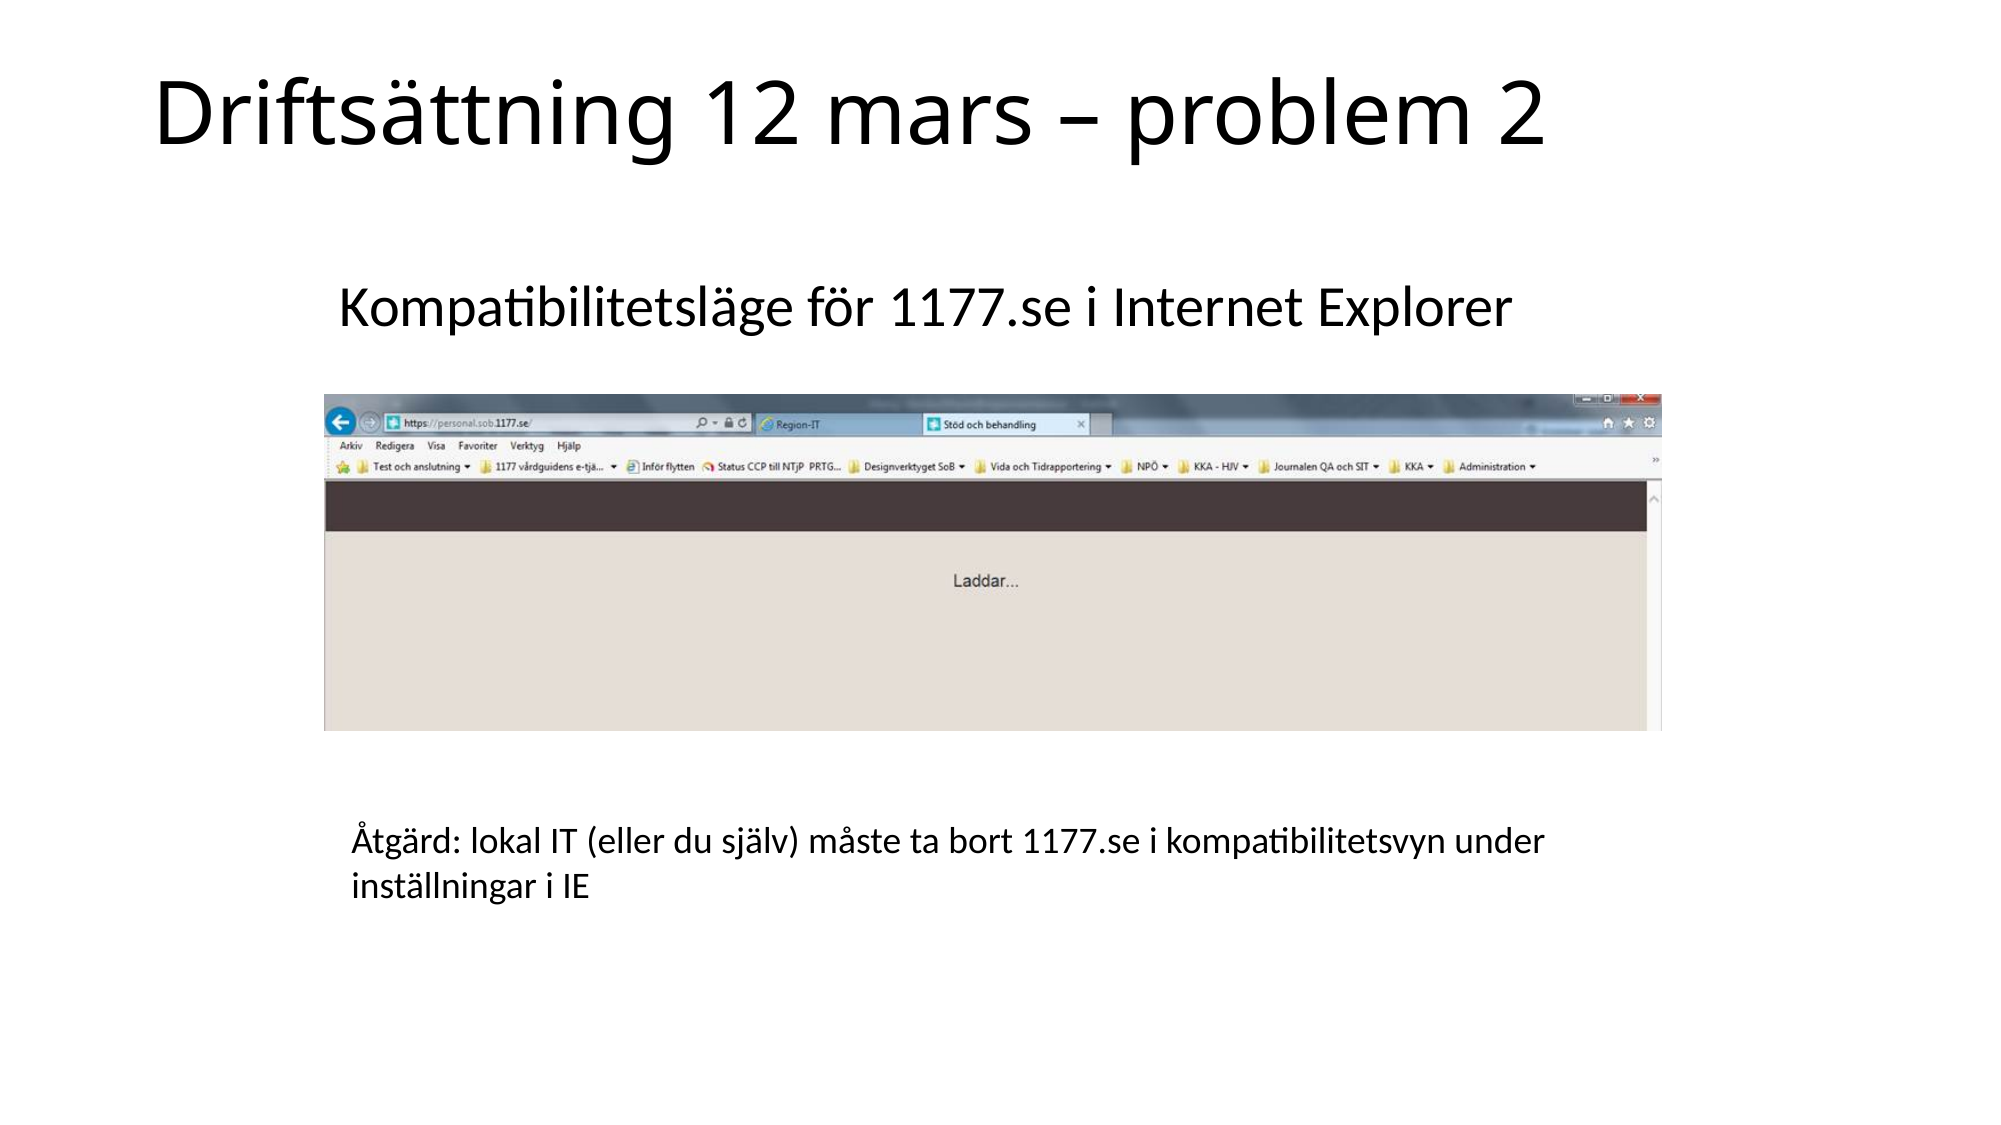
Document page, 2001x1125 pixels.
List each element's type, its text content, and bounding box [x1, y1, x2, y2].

title Driftsättning 12 mars – problem 2 [137, 59, 1863, 278]
list Kompatibilitetsläge för 1177.se i Internet Explorer [324, 268, 1641, 361]
picture [324, 394, 1662, 731]
text_box Åtgärd: lokal IT (eller du själv) måste ta bort 1177.se i kompatibilitetsvyn under inställningar i IE [336, 808, 1664, 959]
